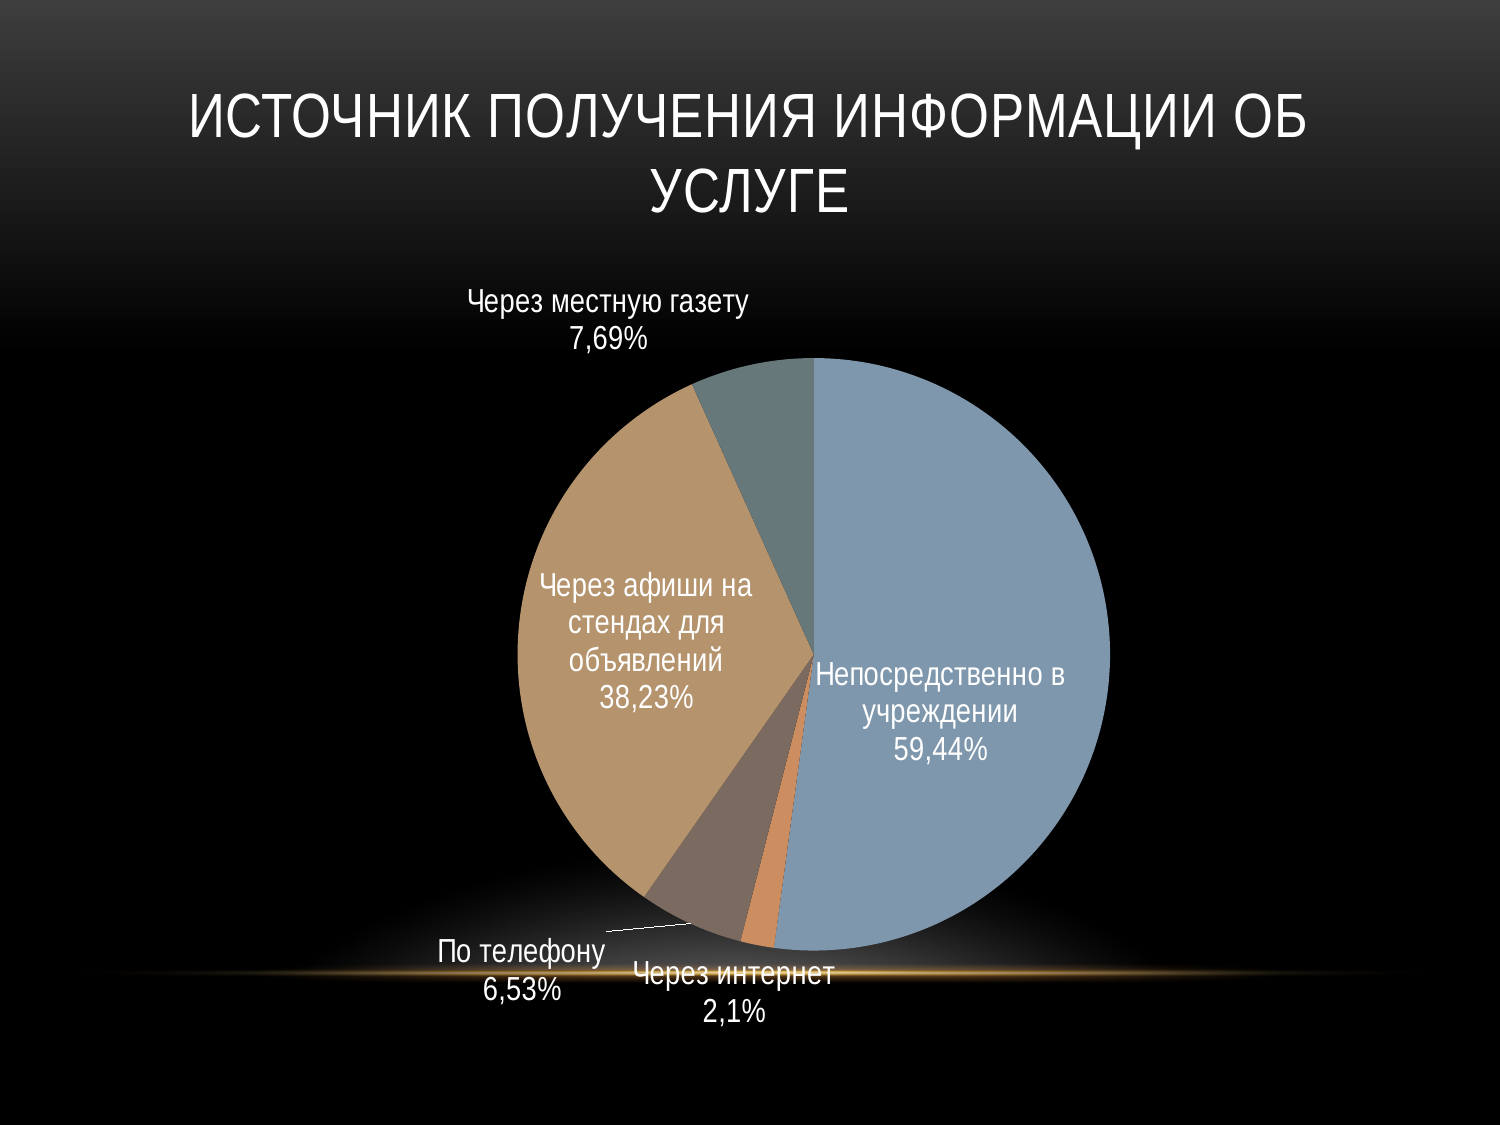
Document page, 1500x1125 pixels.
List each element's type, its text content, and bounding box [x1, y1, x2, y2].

picture [0, 0, 1500, 1125]
title Источник получения информации об услуге [99, 45, 1400, 233]
chart [99, 262, 1401, 1048]
